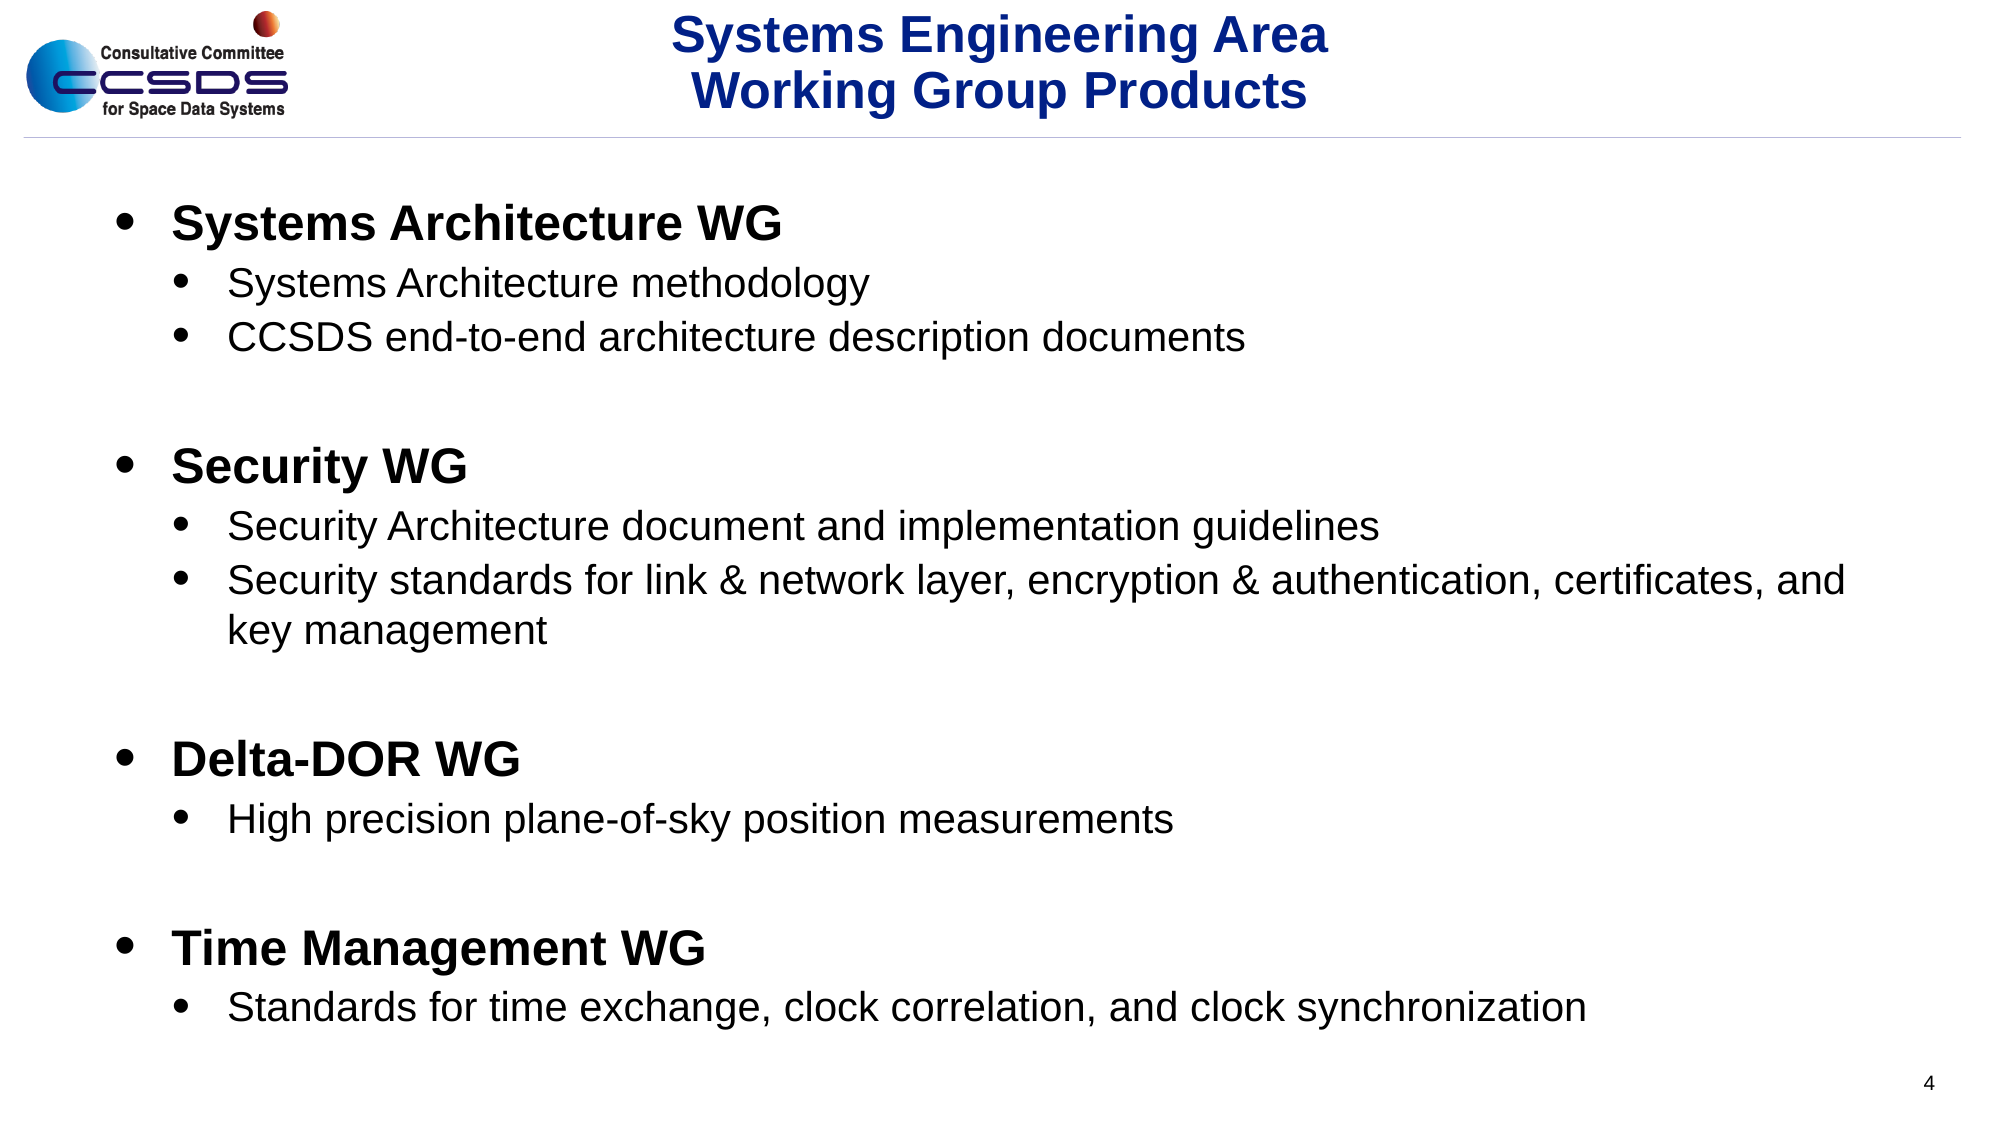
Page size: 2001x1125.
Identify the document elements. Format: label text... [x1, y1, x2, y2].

slide_number 4 [1483, 1061, 1951, 1101]
picture [23, 11, 99, 119]
title Systems Engineering Area Working Group Products [99, 0, 1900, 125]
list Systems Architecture WG Systems Architecture methodology CCSDS end-to-end architecture description documents Security WG Security Architecture document and implementation guidelines Security standards for link & network layer, encryption & authentication, certificates, and key management Delta-DOR WG High precision plane-of-sky position measurements Time Management WG Standards for time exchange, clock correlation, and clock synchronization [99, 183, 1900, 1026]
